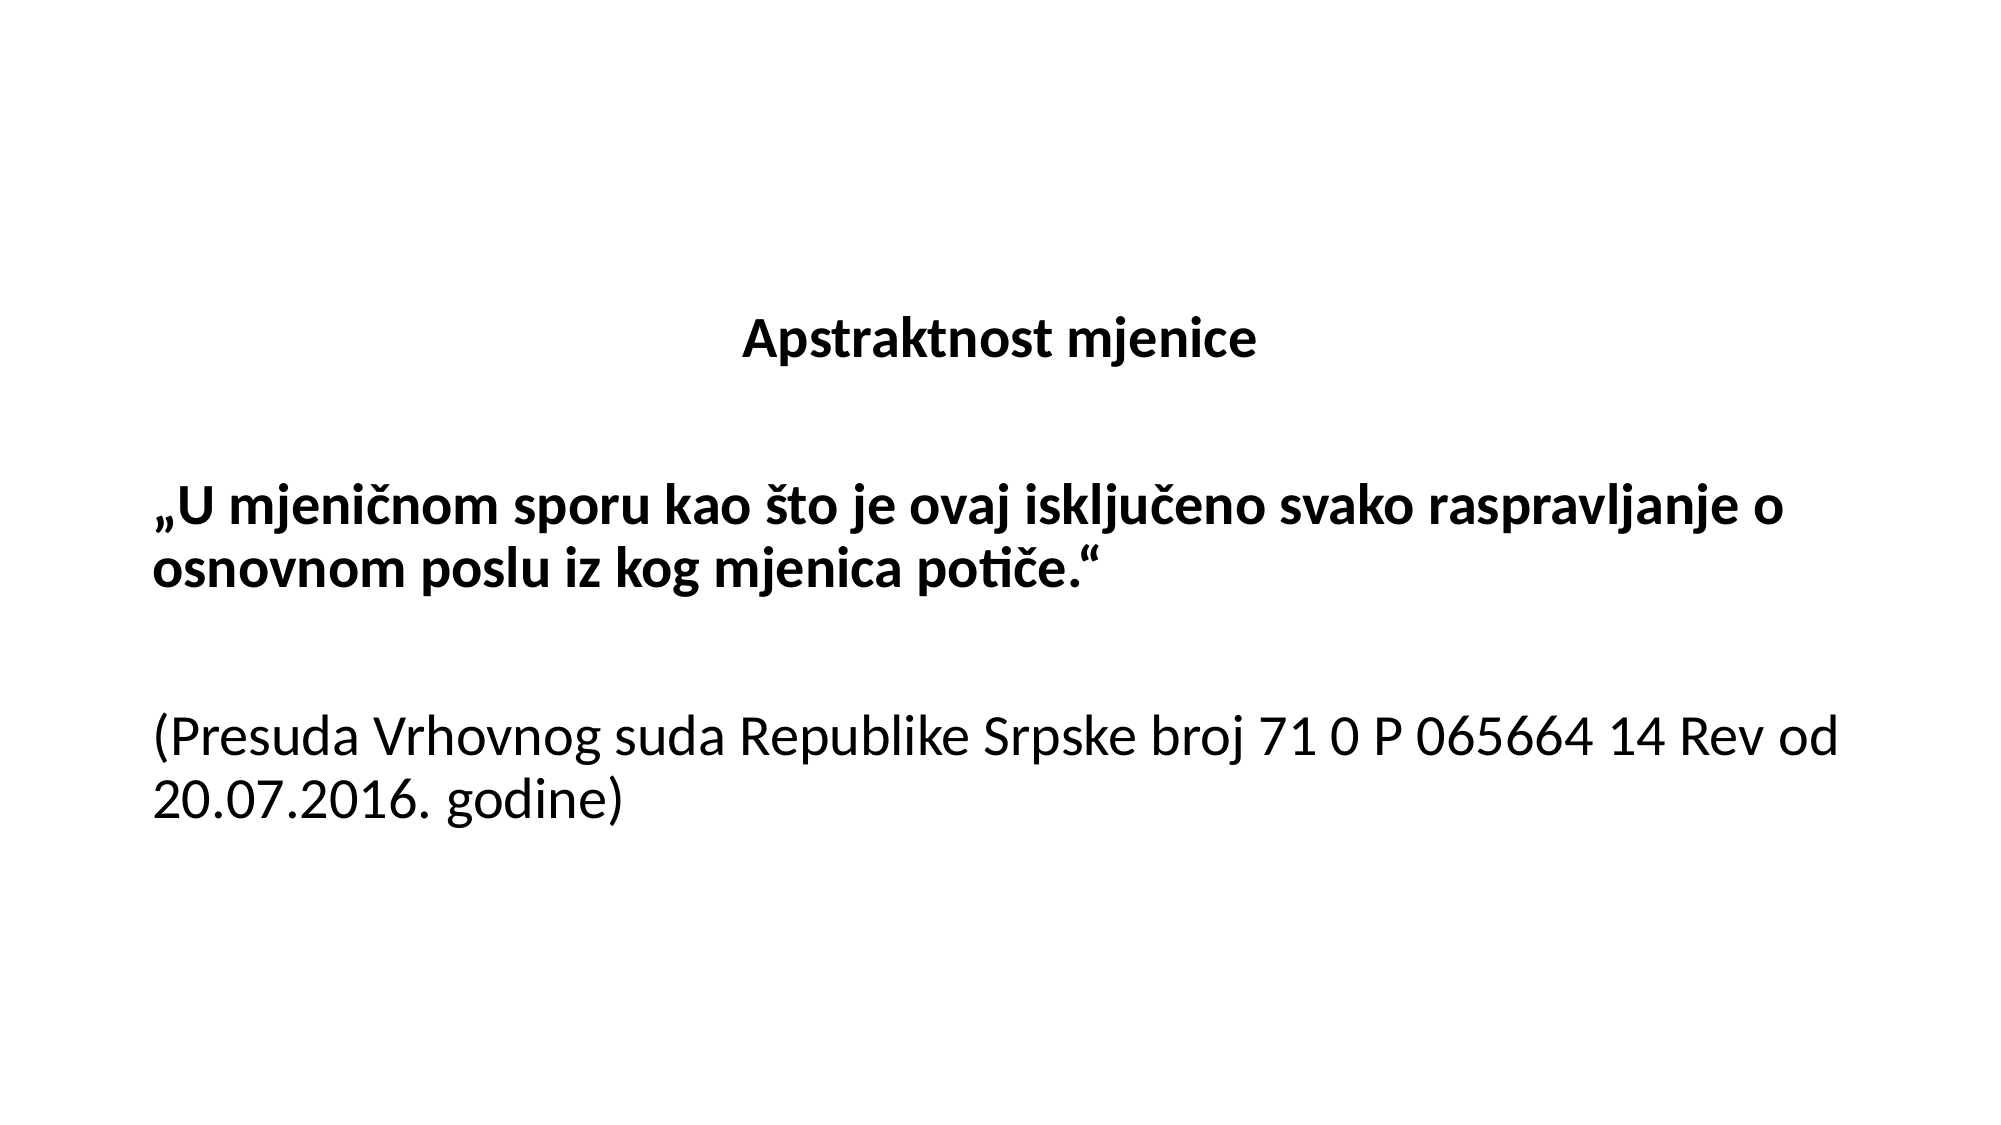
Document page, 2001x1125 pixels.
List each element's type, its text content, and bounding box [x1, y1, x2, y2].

list Apstraktnost mjenice „U mjeničnom sporu kao što je ovaj isključeno svako raspravljanje o osnovnom poslu iz kog mjenica potiče.“ (Presuda Vrhovnog suda Republike Srpske broj 71 0 P 065664 14 Rev od 20.07.2016. godine) [137, 299, 1863, 1014]
